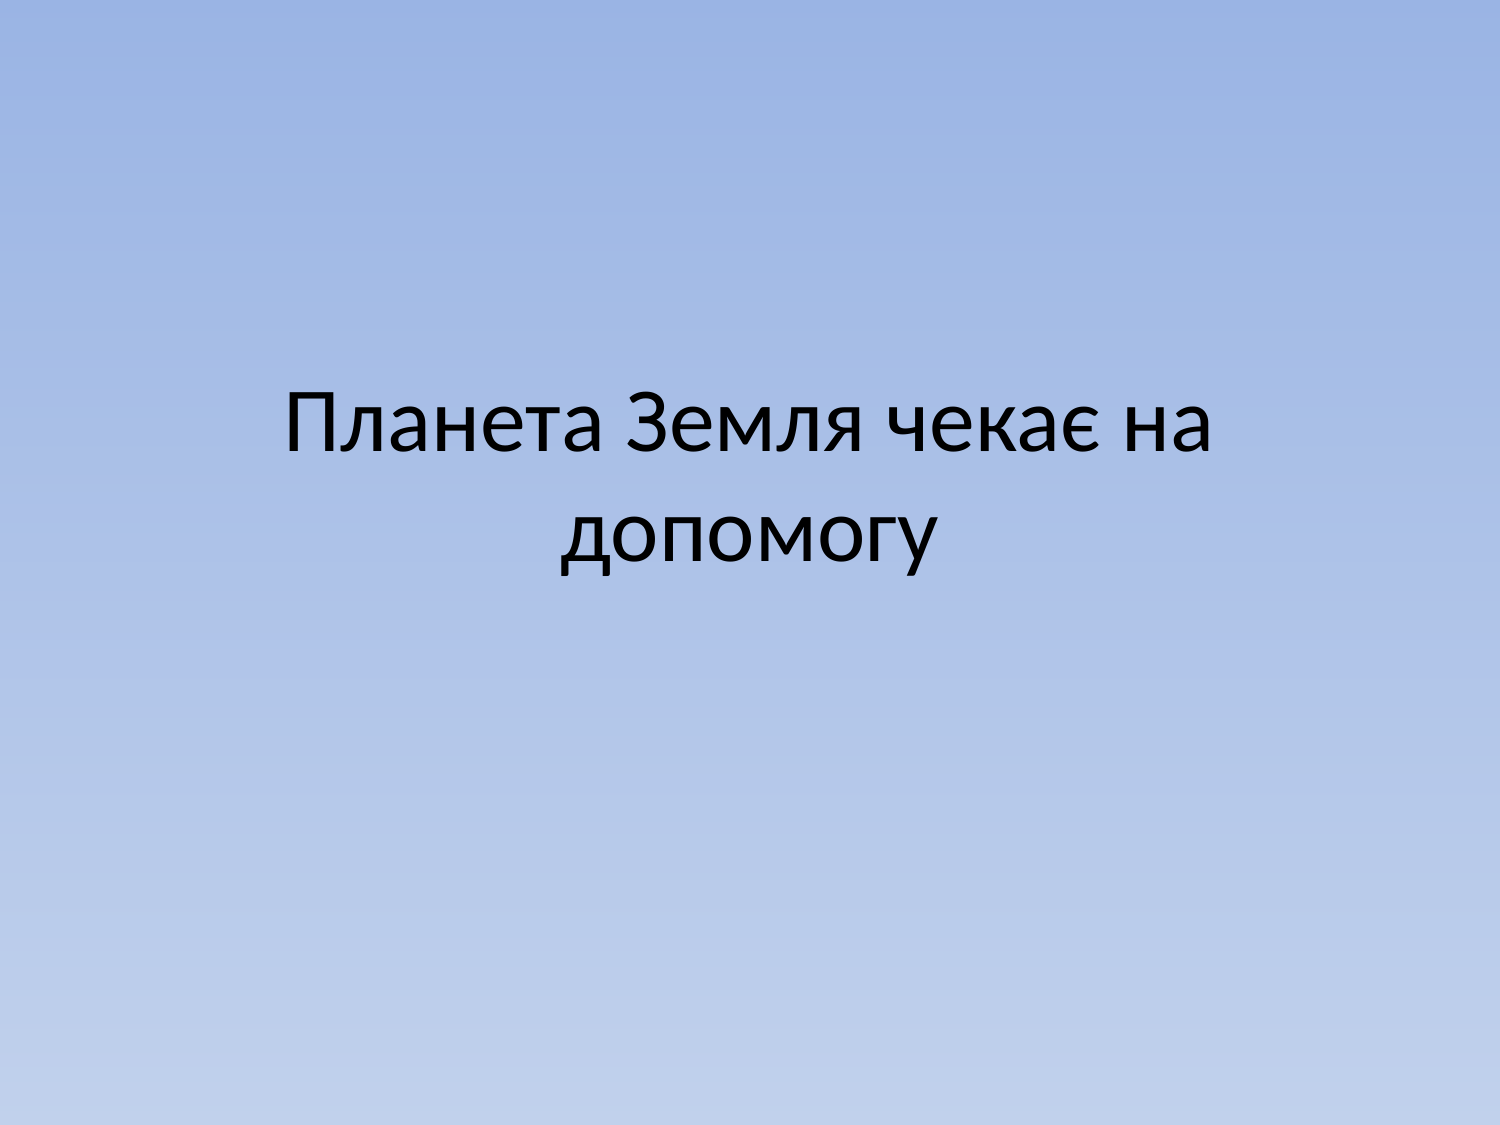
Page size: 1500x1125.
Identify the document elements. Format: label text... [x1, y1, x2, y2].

title Планета Земля чекає на допомогу [112, 349, 1388, 591]
